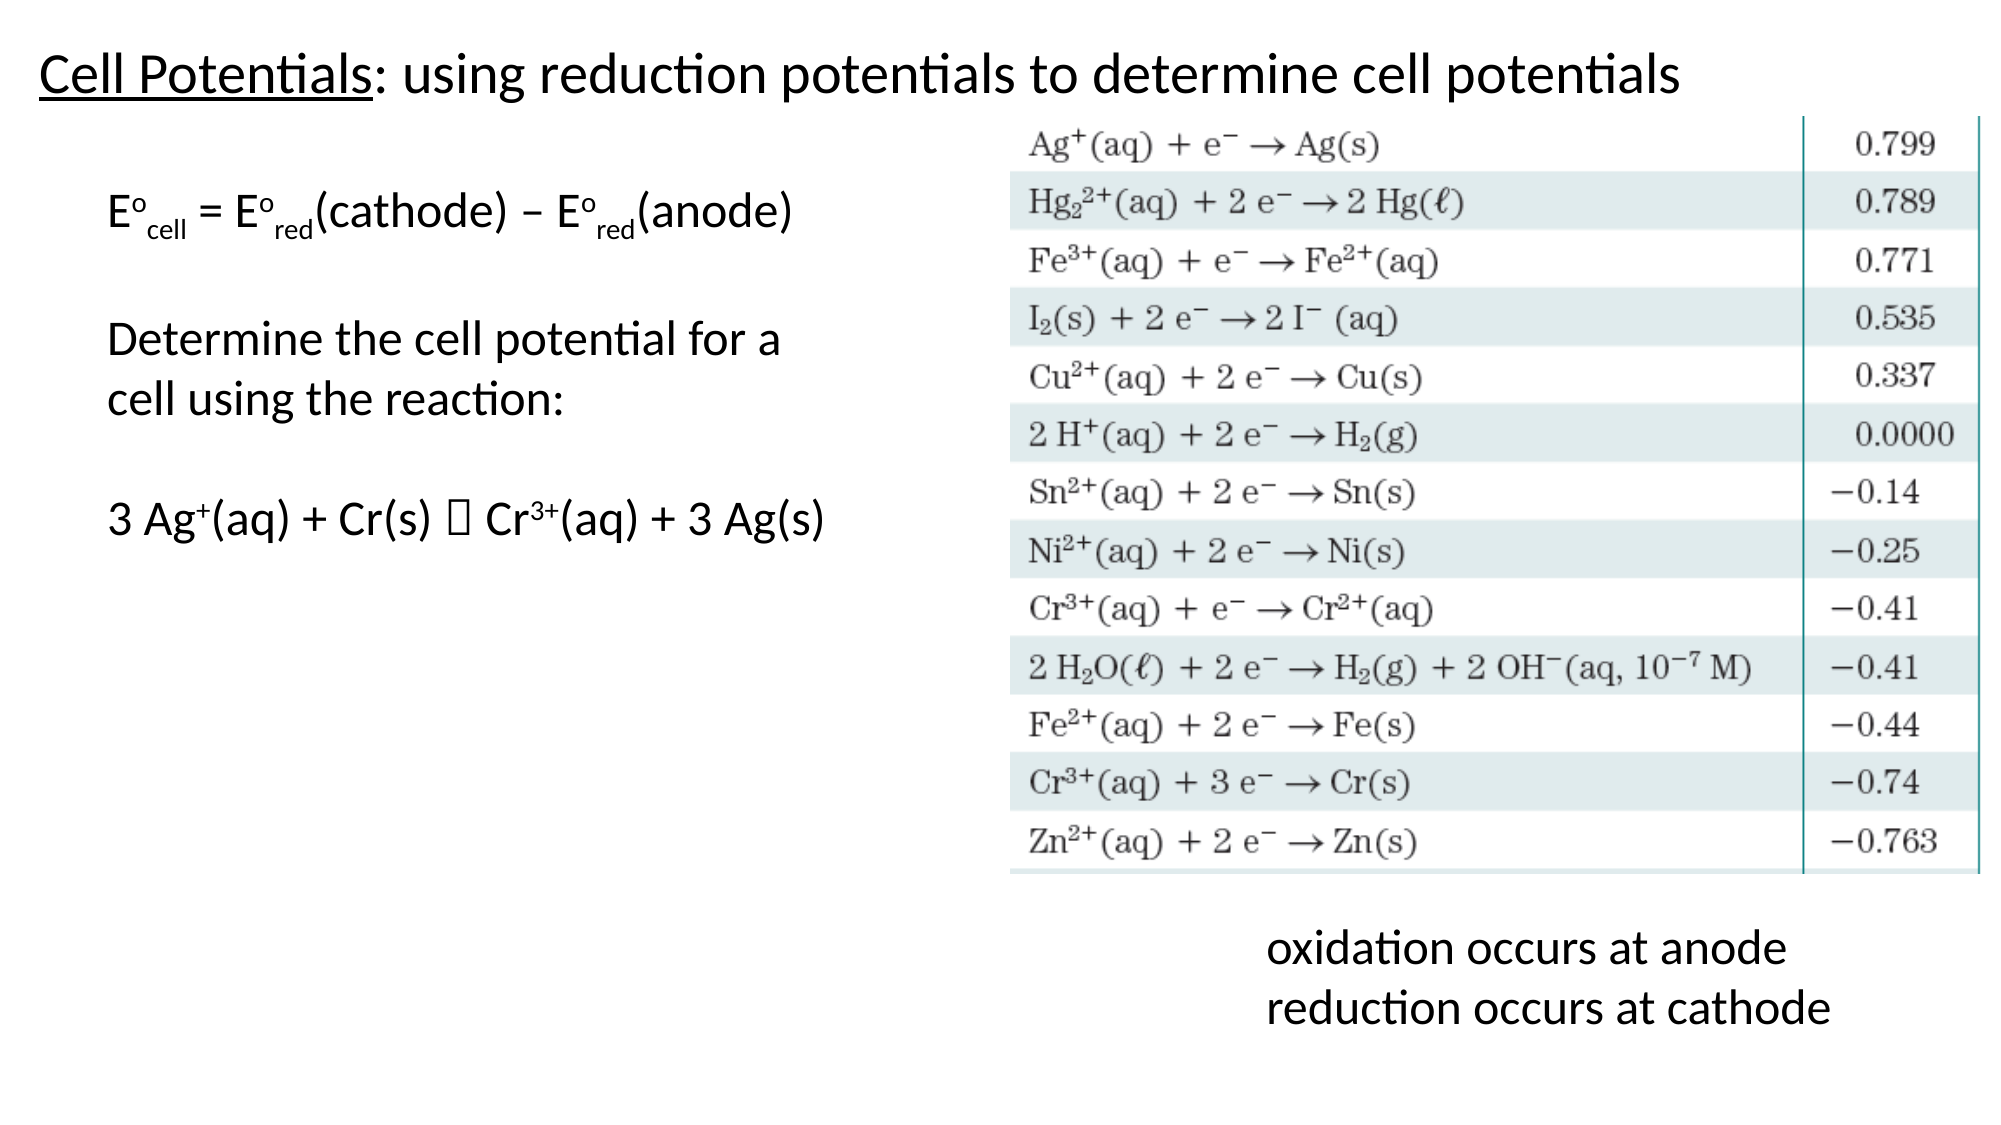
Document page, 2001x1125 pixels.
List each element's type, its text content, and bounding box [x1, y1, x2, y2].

text_box oxidation occurs at anode reduction occurs at cathode [1251, 906, 1847, 1042]
text_box Cell Potentials: using reduction potentials to determine cell potentials [24, 27, 1698, 183]
picture [1010, 116, 1982, 874]
text_box Eocell = Eored(cathode) – Eored(anode) Determine the cell potential for a cell using the reaction: 3 Ag+(aq) + Cr(s)  Cr3+(aq) + 3 Ag(s) [92, 170, 842, 554]
